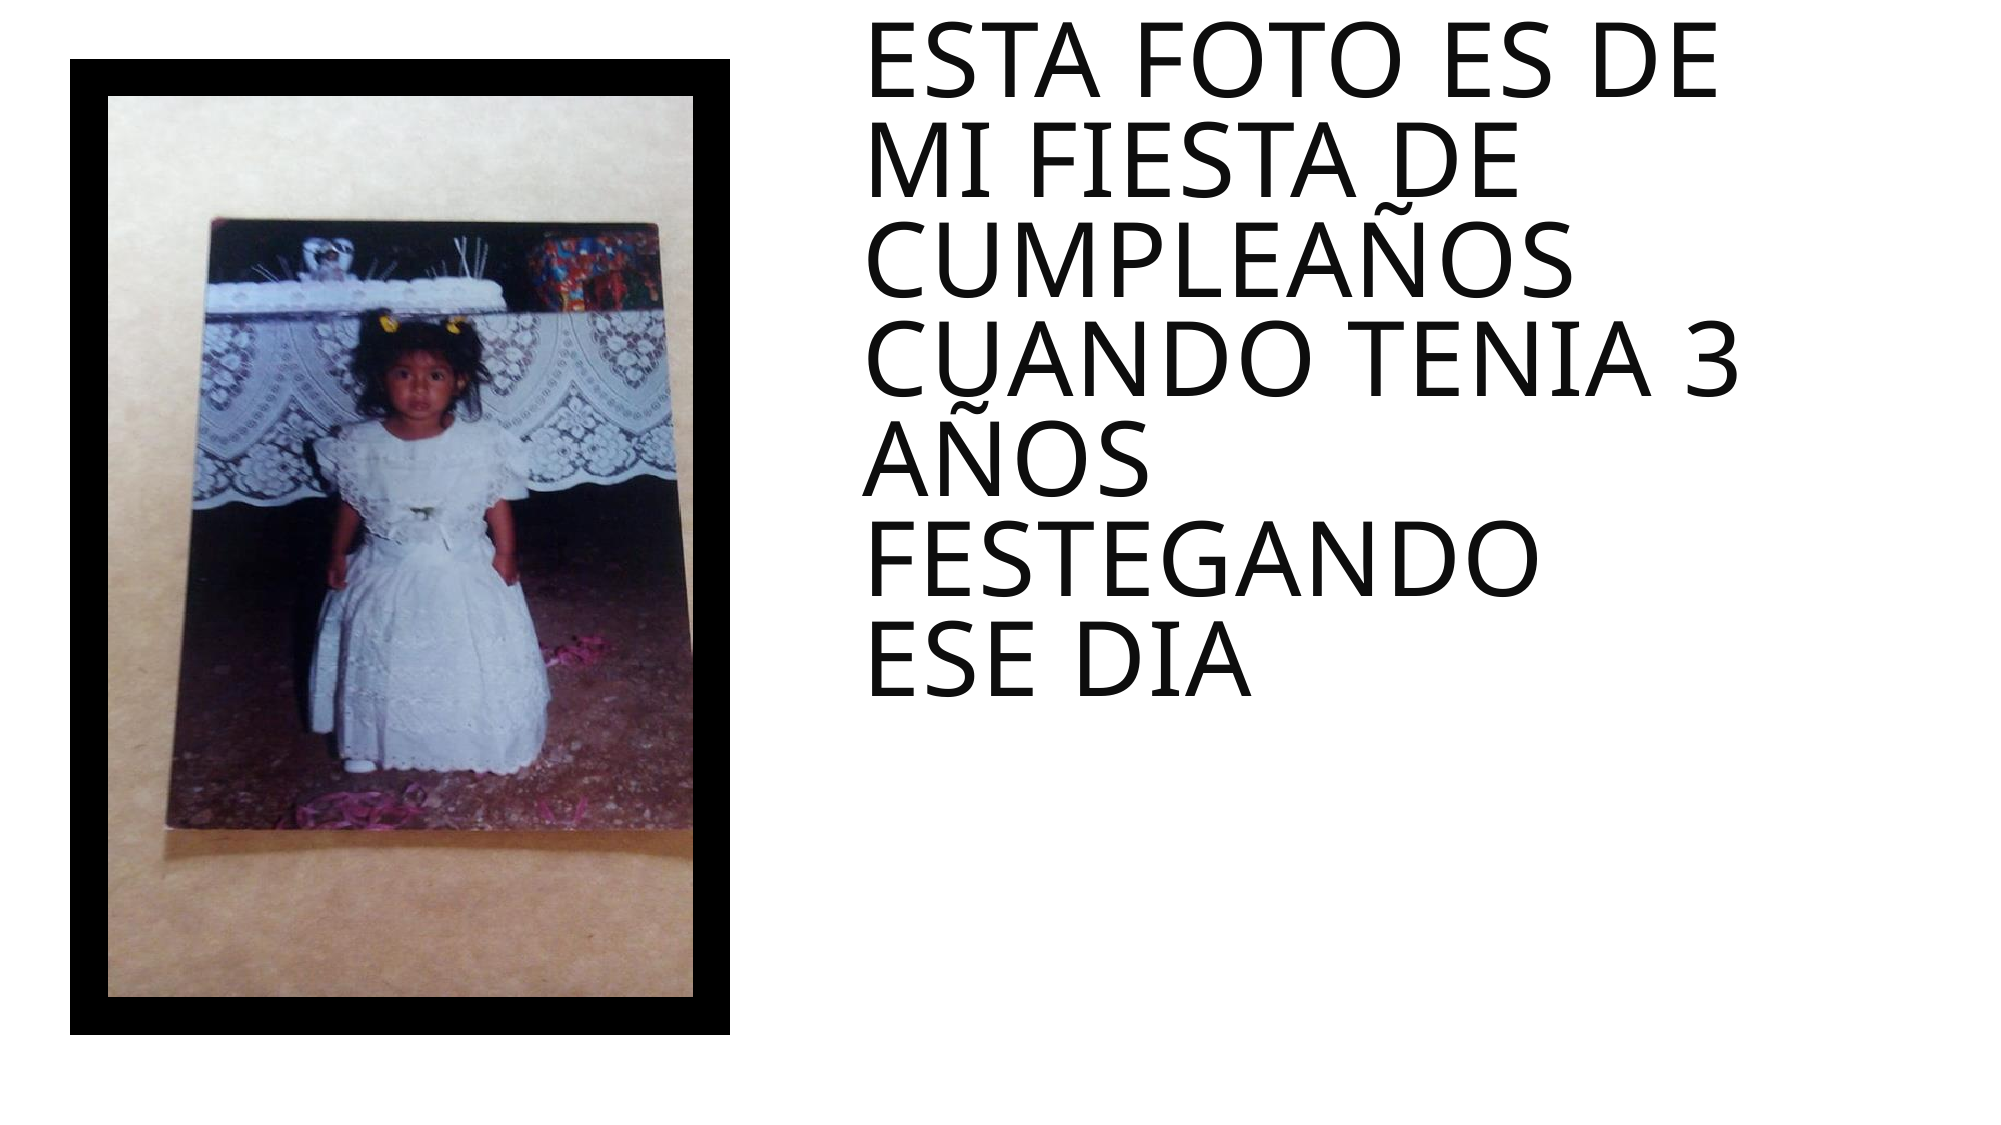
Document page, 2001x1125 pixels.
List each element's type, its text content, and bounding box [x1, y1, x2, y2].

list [107, 95, 694, 998]
title Esta foto es de mi fiesta DE CUMPLEAÑOS cuando tenia 3 años FESTEGANDO ESE DIA [847, 96, 1763, 638]
